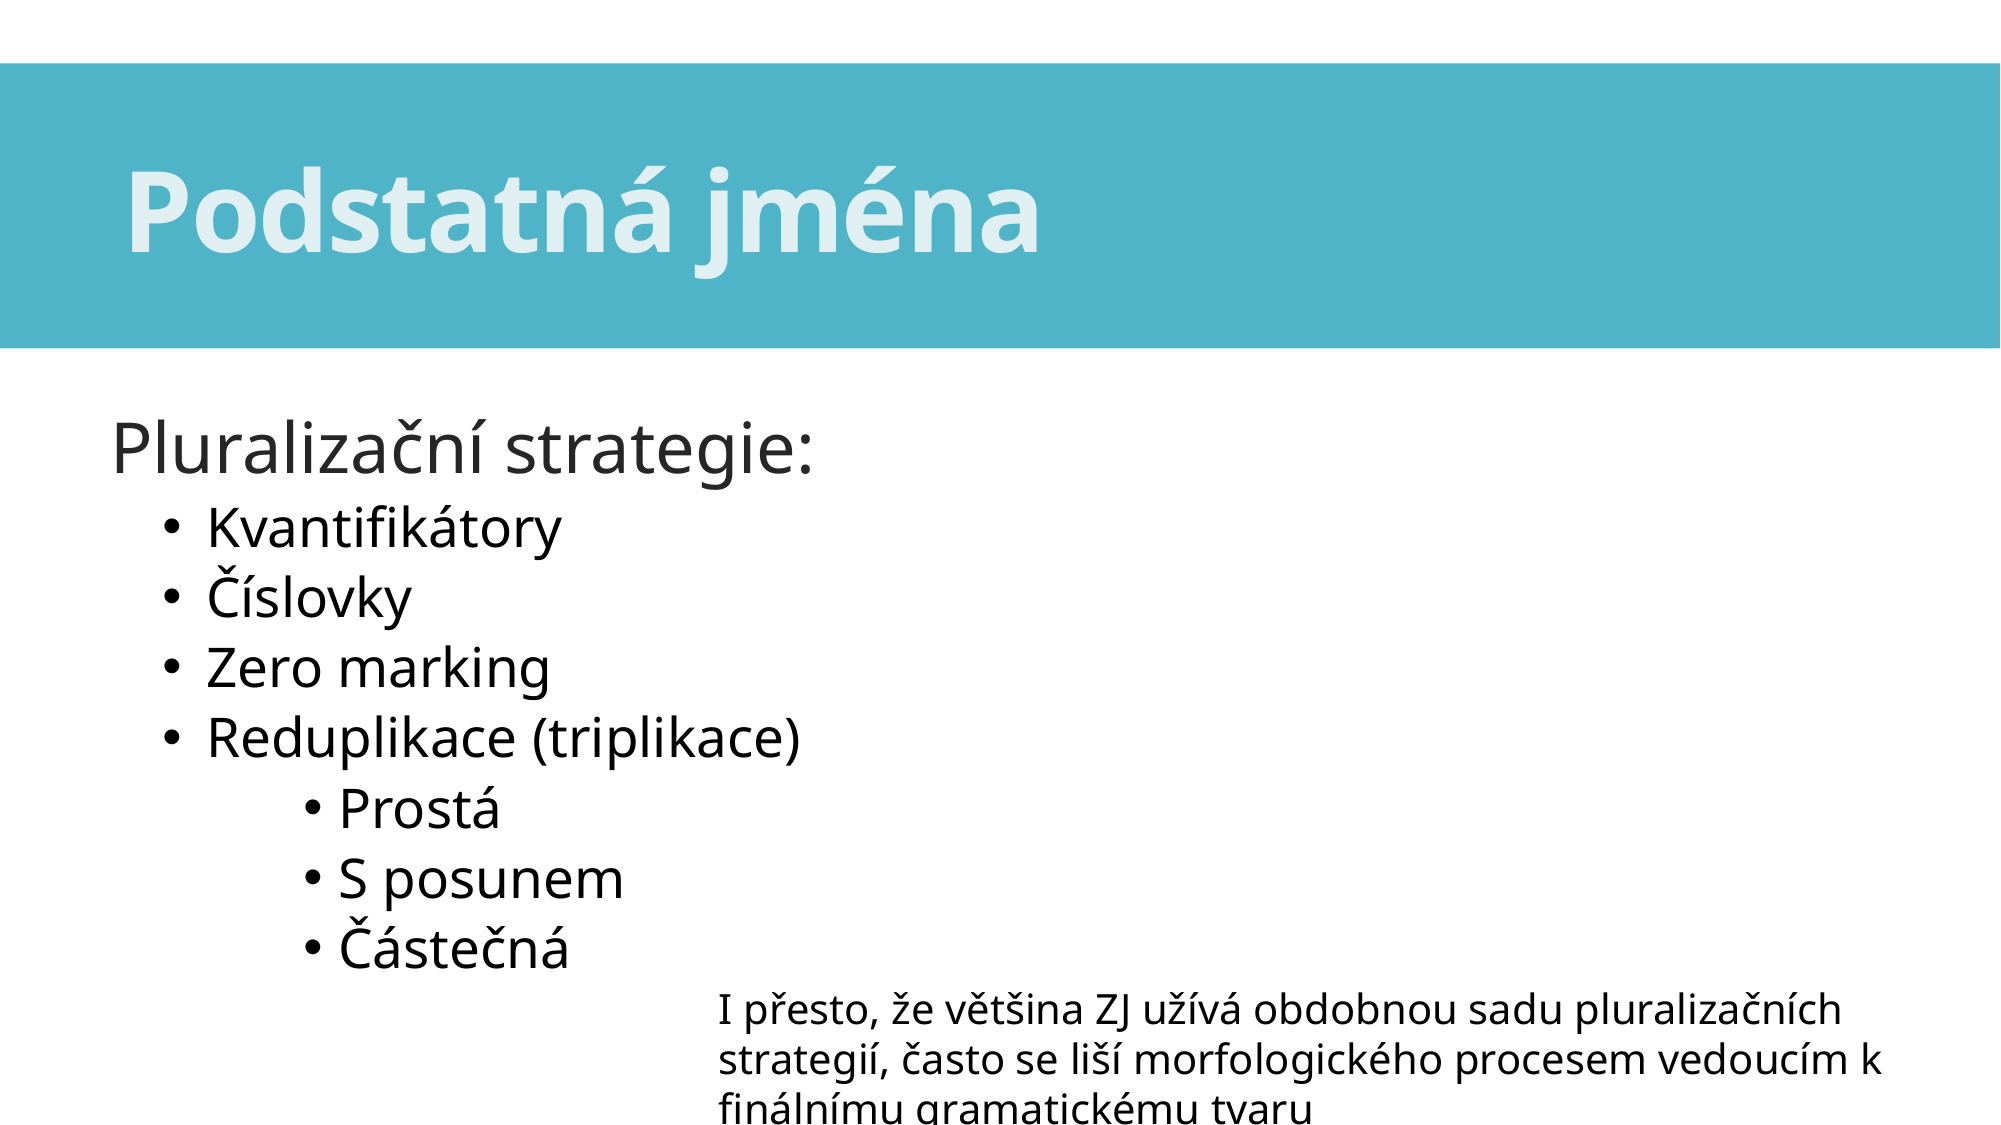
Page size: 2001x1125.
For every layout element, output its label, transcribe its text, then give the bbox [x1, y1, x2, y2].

title Podstatná jména [107, 81, 1875, 354]
text_box I přesto, že většina ZJ užívá obdobnou sadu pluralizačních strategií, často se liší morfologického procesem vedoucím k finálnímu gramatickému tvaru [703, 975, 1981, 1125]
list Pluralizační strategie: Kvantifikátory Číslovky Zero marking Reduplikace (triplikace) Prostá S posunem Částečná [76, 408, 836, 1092]
text_box [0, 62, 2000, 350]
